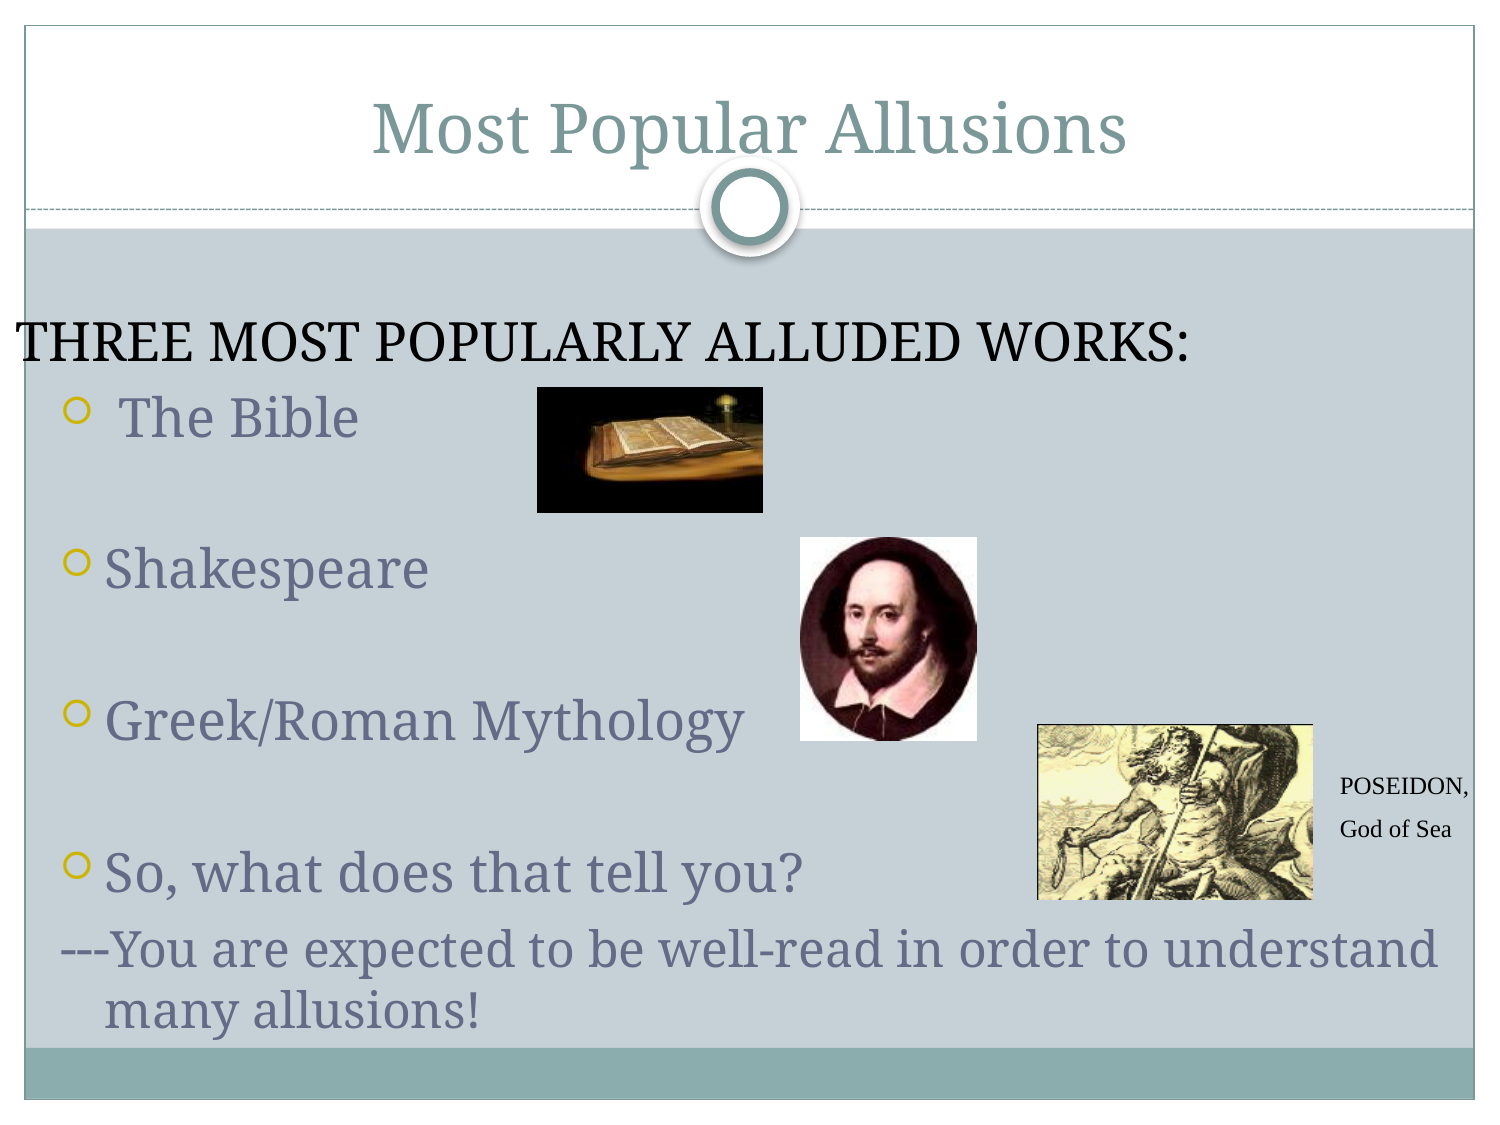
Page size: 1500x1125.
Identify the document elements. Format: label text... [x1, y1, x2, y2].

picture [1037, 724, 1313, 901]
picture [537, 387, 763, 513]
title Most Popular Allusions [74, 49, 1426, 176]
picture [799, 537, 977, 741]
list THREE MOST POPULARLY ALLUDED WORKS: The Bible Shakespeare Greek/Roman Mythology So, what does that tell you? ---You are expected to be well-read in order to understand many allusions! [0, 299, 1488, 1125]
text_box POSEIDON, God of Sea [1325, 762, 1500, 893]
